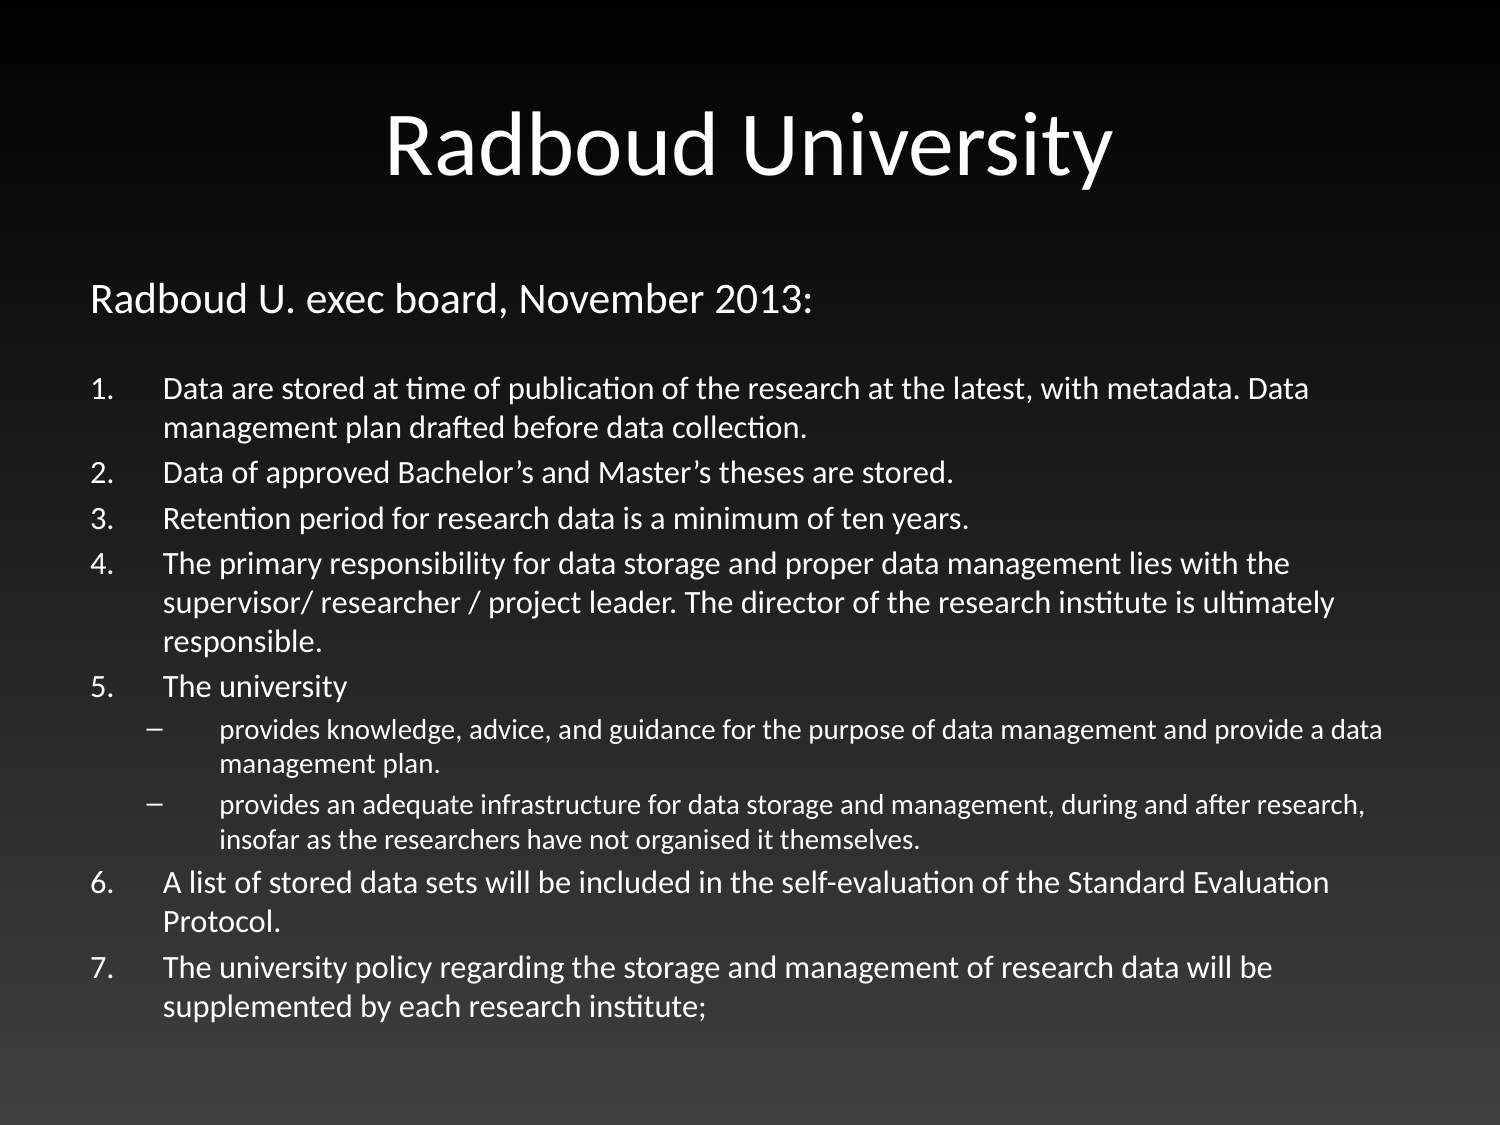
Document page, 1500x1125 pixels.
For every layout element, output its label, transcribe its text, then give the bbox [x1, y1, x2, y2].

title Radboud University [75, 45, 1425, 233]
list Radboud U. exec board, November 2013: Data are stored at time of publication of the research at the latest, with metadata. Data management plan drafted before data collection. Data of approved Bachelor’s and Master’s theses are stored. Retention period for research data is a minimum of ten years. The primary responsibility for data storage and proper data management lies with the supervisor/ researcher / project leader. The director of the research institute is ultimately responsible. The university provides knowledge, advice, and guidance for the purpose of data management and provide a data management plan. provides an adequate infrastructure for data storage and management, during and after research, insofar as the researchers have not organised it themselves. A list of stored data sets will be included in the self-evaluation of the Standard Evaluation Protocol. The university policy regarding the storage and management of research data will be supplemented by each research institute; [75, 262, 1425, 1043]
